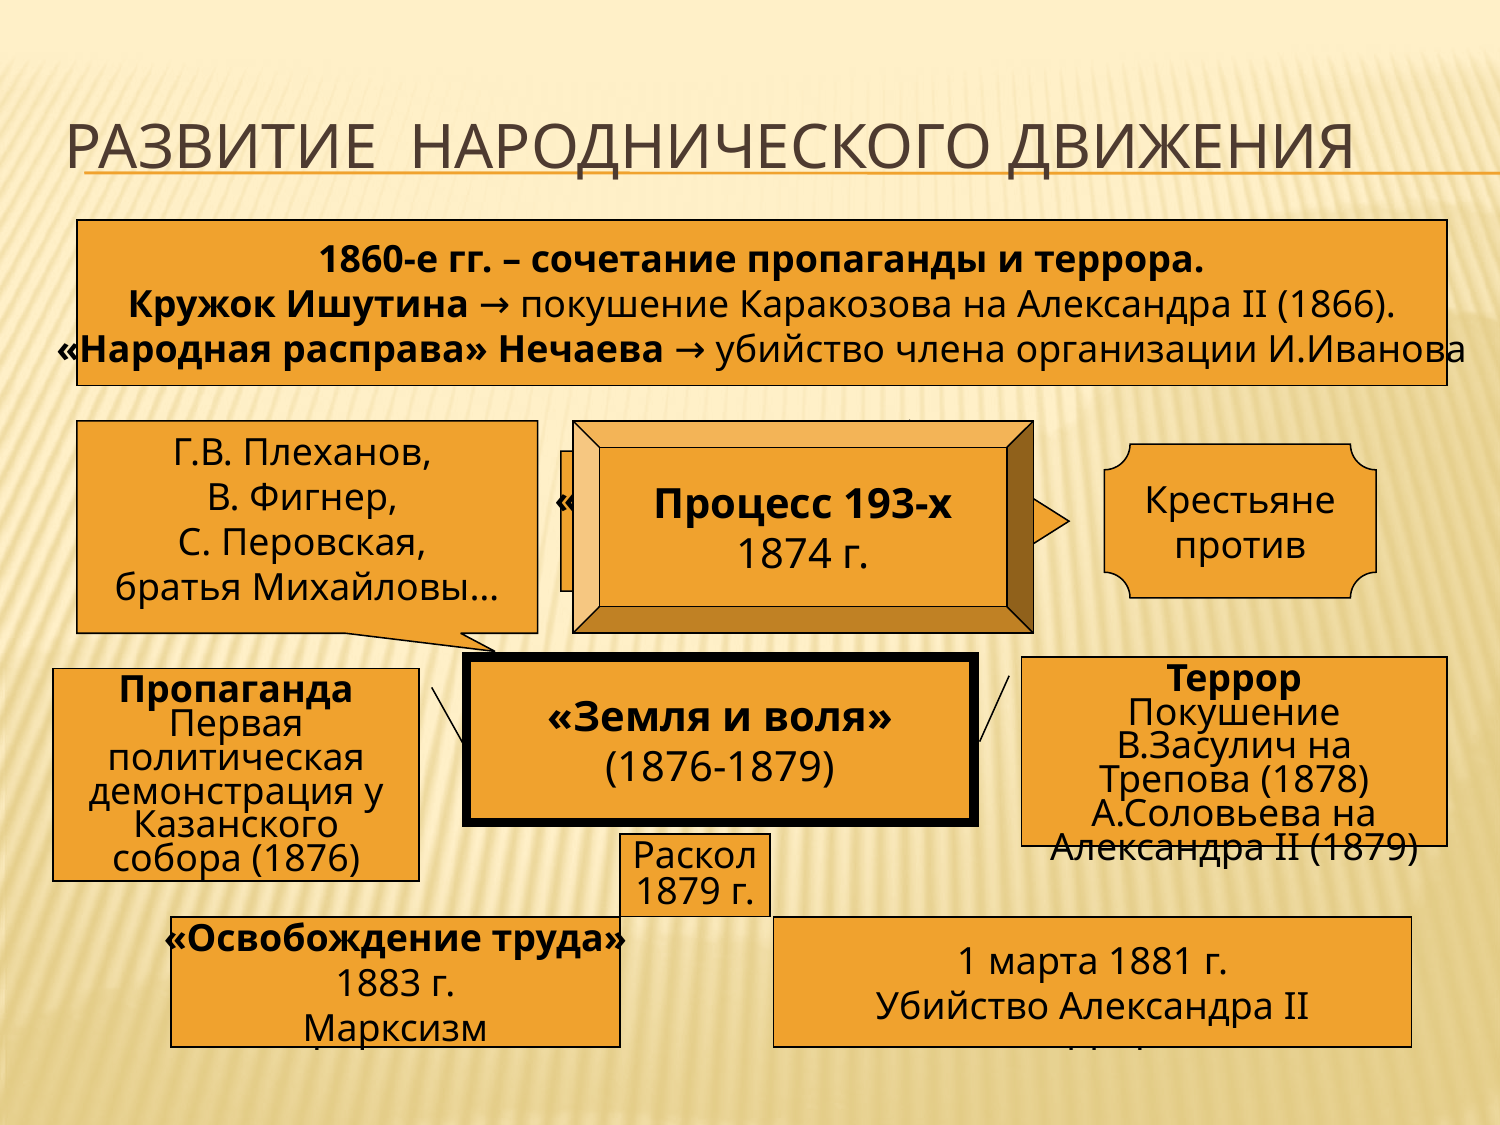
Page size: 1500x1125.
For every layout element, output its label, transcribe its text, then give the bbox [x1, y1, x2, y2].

text_box Раскол 1879 г. [620, 834, 770, 917]
title Развитие народнического движения [50, 75, 1475, 213]
text_box Г.В. Плеханов, В. Фигнер, С. Перовская, братья Михайловы… [76, 420, 538, 652]
text_box «Земля и воля» (1876-1879) [466, 656, 975, 823]
text_box 1 марта 1881 г. Убийство Александра II [773, 916, 1412, 1047]
text_box «Хождение в народ» 1873-1875 гг. [560, 451, 572, 592]
text_box «Освобождение труда» 1883 г. Марксизм [171, 916, 620, 1047]
text_box Пропаганда Первая политическая демонстрация у Казанского собора (1876) [53, 668, 420, 882]
text_box 1860-е гг. – сочетание пропаганды и террора. Кружок Ишутина → покушение Каракозова на Александра II (1866). «Народная расправа» Нечаева → убийство члена организации И.Иванова [76, 219, 1447, 386]
text_box Крестьяне против [1104, 444, 1377, 598]
text_box Процесс 193-х 1874 г. [572, 420, 1034, 634]
text_box «Хождение в народ» 1873-1875 гг. [1034, 499, 1070, 544]
text_box Террор Покушение В.Засулич на Трепова (1878) А.Соловьева на Александра II (1879) [1021, 657, 1447, 847]
